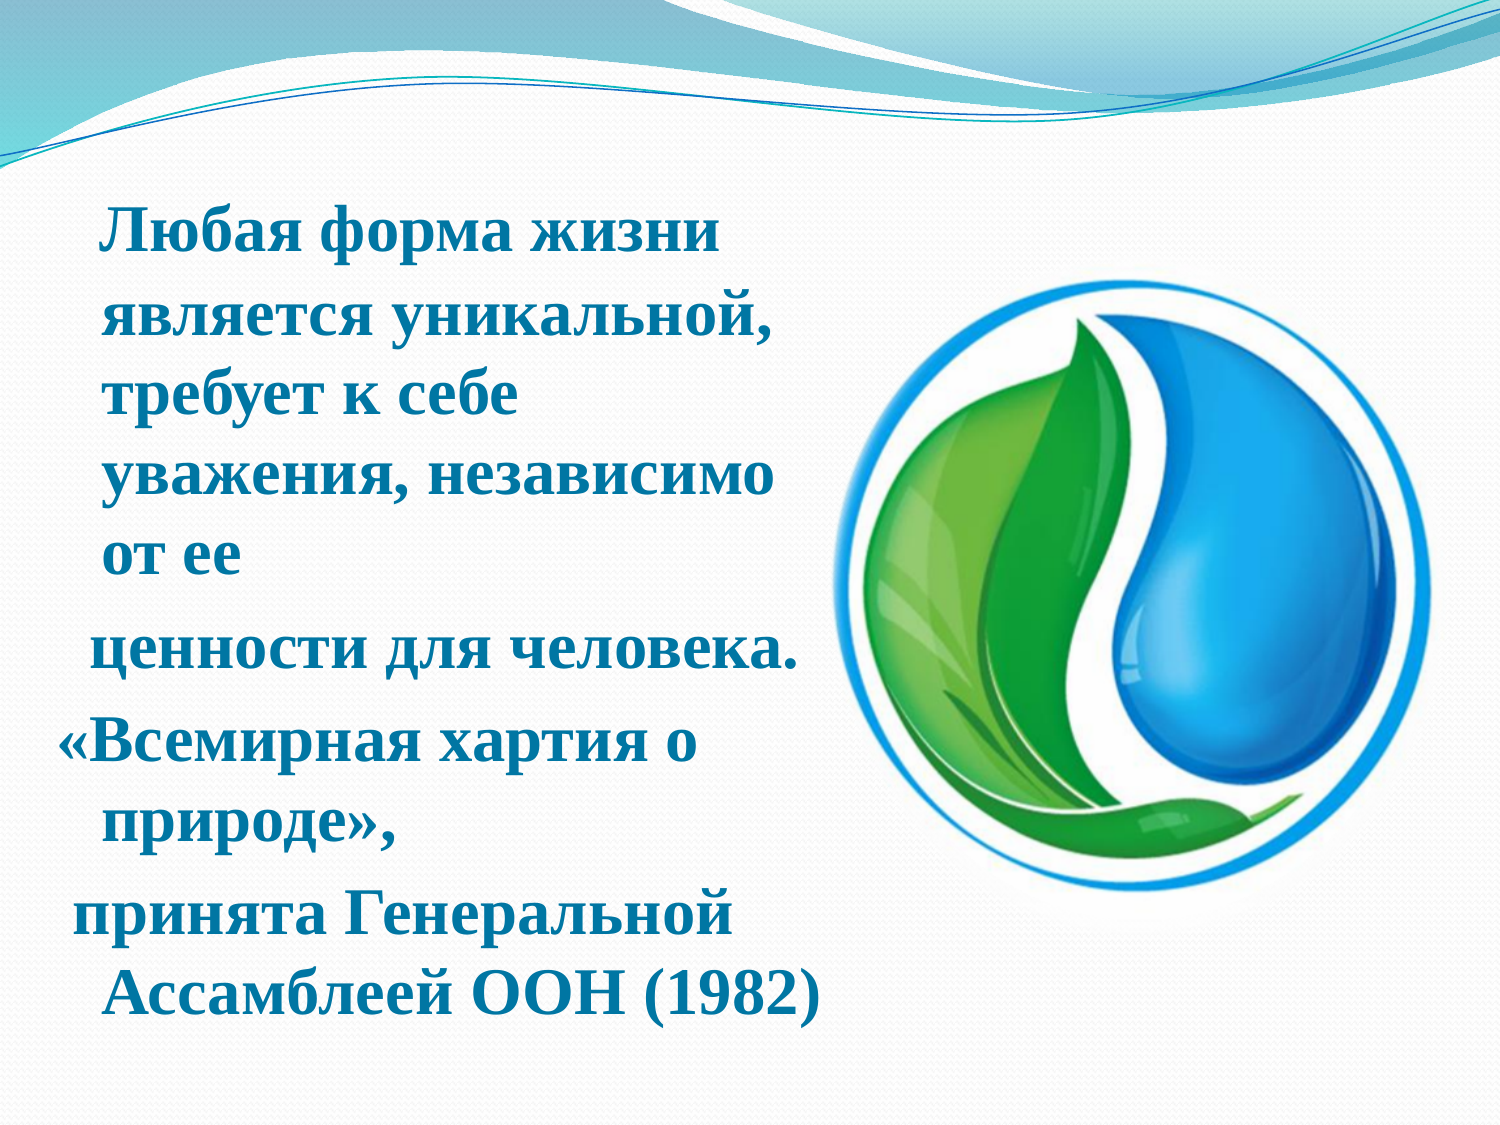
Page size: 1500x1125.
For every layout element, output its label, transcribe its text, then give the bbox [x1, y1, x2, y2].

picture [820, 243, 1459, 951]
list Любая форма жизни является уникальной, требует к себе уважения, независимо от ее ценности для человека. «Всемирная хартия о природе», принята Генеральной Ассамблеей ООН (1982) [41, 160, 851, 1125]
